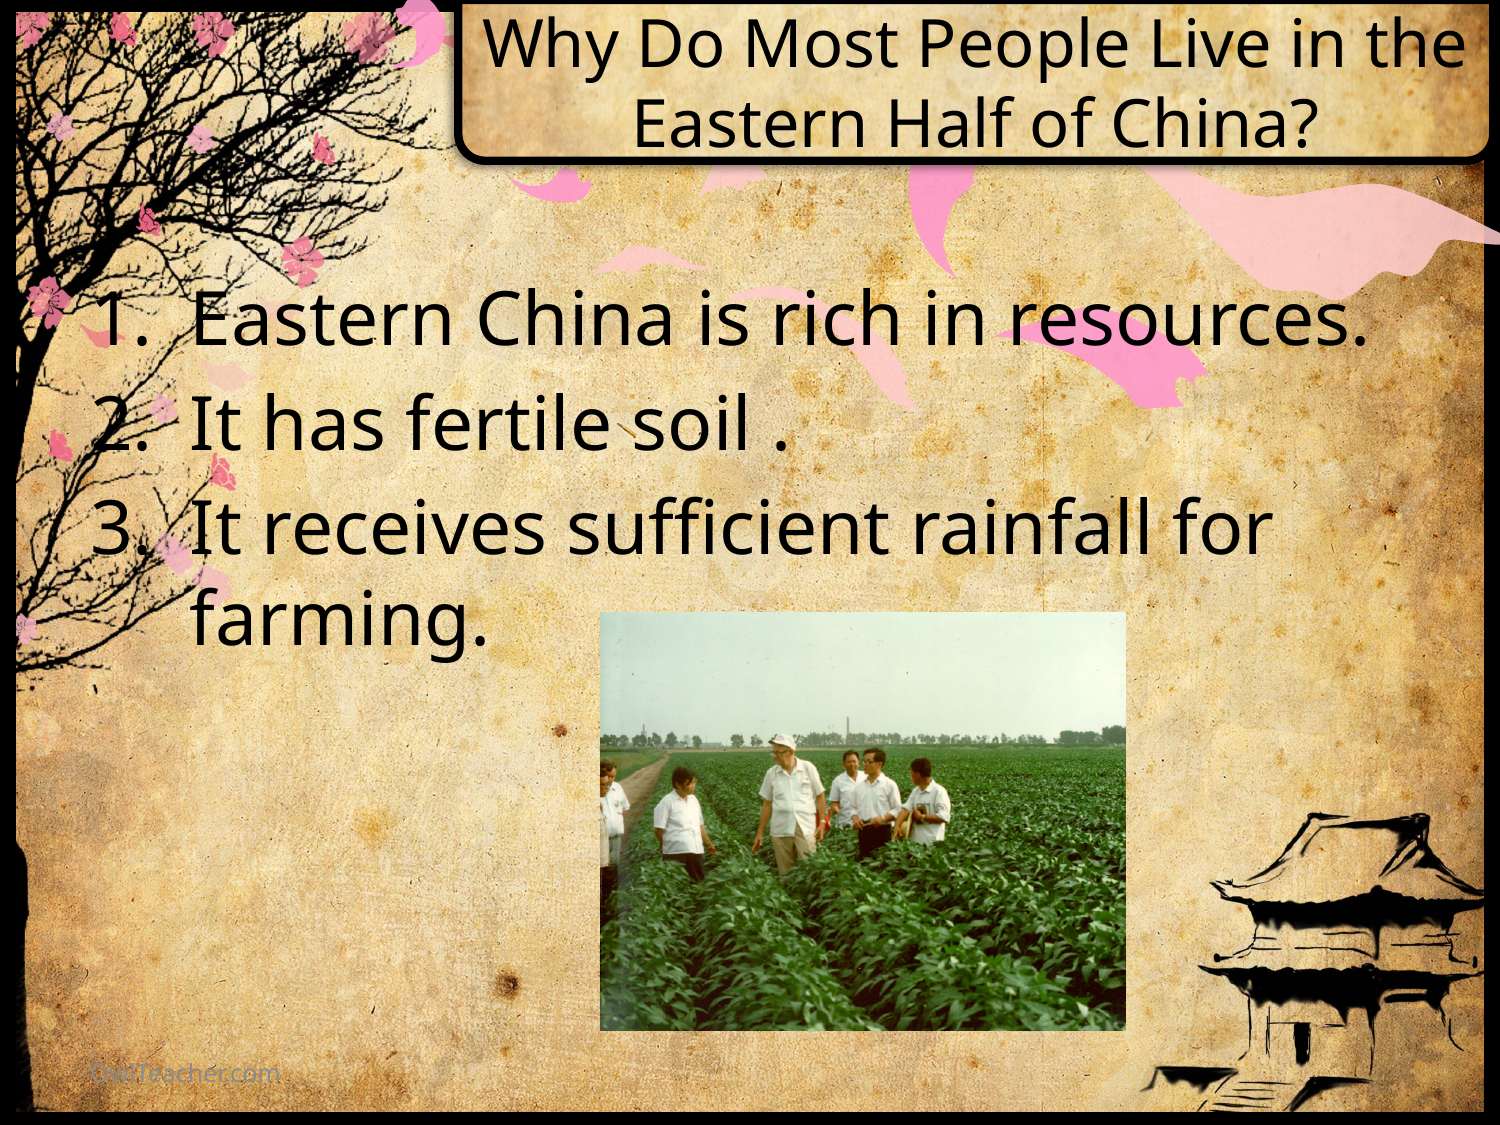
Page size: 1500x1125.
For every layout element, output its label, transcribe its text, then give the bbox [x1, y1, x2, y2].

picture [464, 139, 1488, 156]
slide_number OwlTeacher.com [75, 1042, 425, 1103]
picture [943, 165, 1235, 262]
picture [463, 5, 1489, 22]
picture [1183, 161, 1484, 224]
title Why Do Most People Live in the Eastern Half of China? [458, 22, 1494, 139]
list Eastern China is rich in resources. It has fertile soil . It receives sufficient rainfall for farming. [75, 262, 1425, 1005]
picture [16, 12, 1484, 1112]
